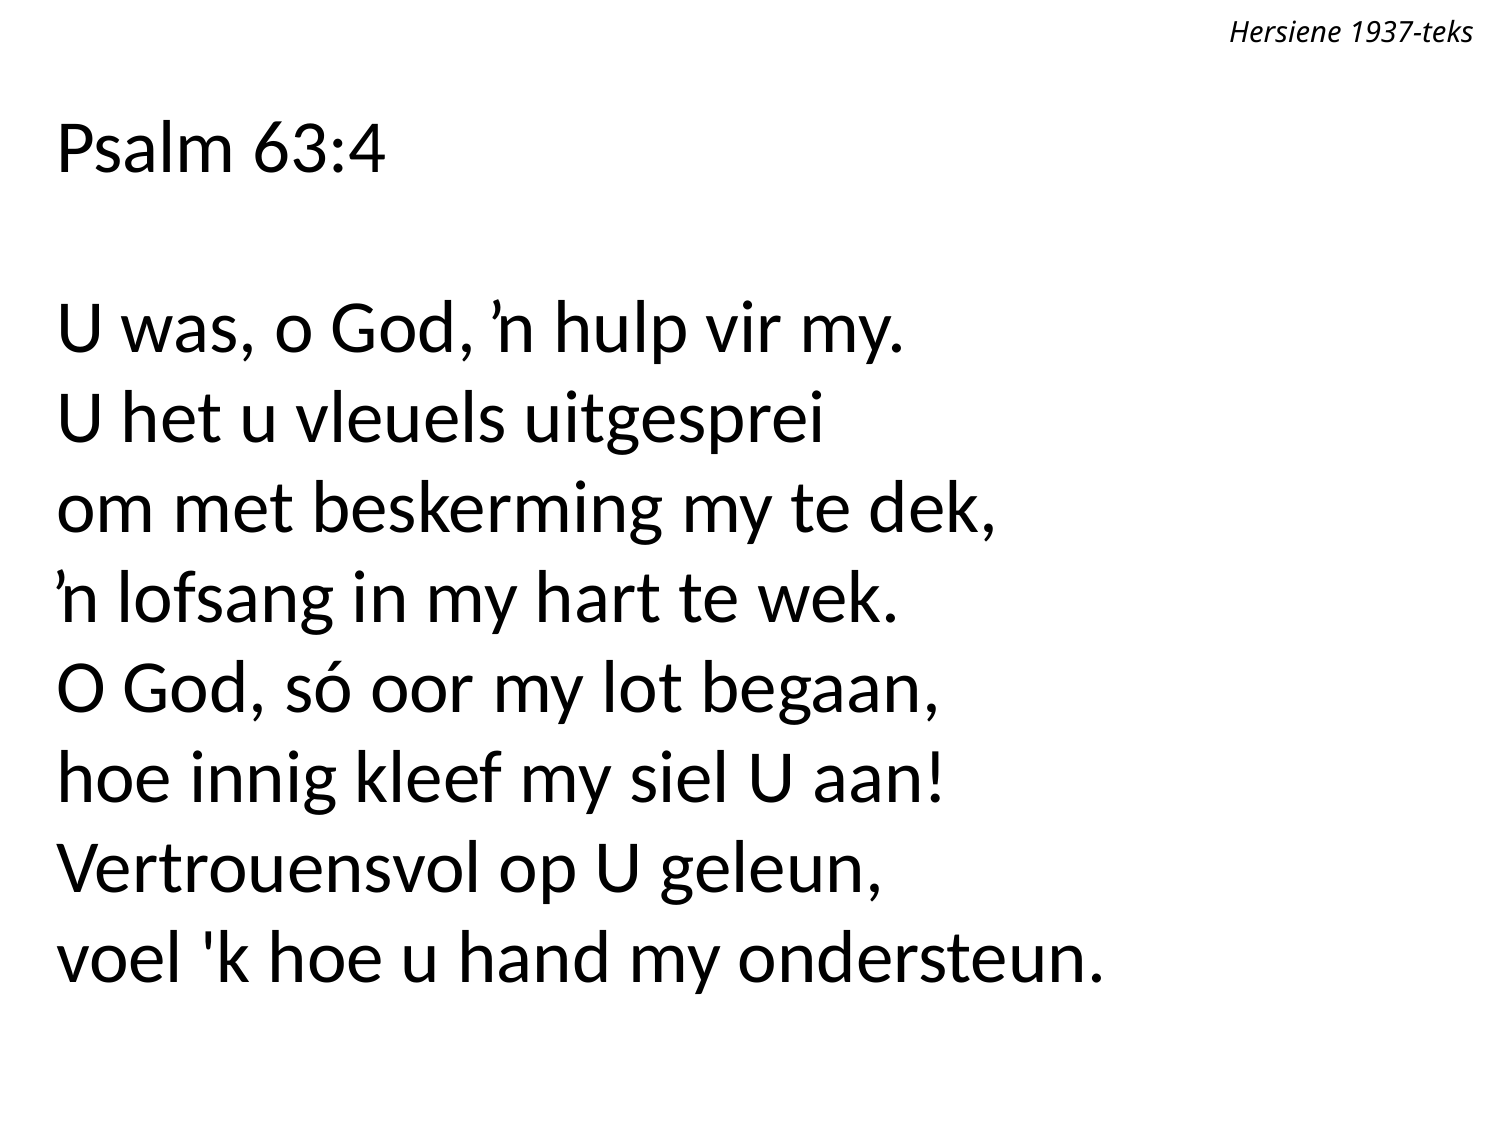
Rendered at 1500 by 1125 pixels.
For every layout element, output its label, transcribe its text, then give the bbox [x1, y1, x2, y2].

text_box Hersiene 1937-teks [1214, 5, 1489, 56]
text_box Psalm 63:4 U was, o God, ŉ hulp vir my. U het u vleuels uitgesprei om met beskerming my te dek, ŉ lofsang in my hart te wek. O God, só oor my lot begaan, hoe innig kleef my siel U aan! Vertrouensvol op U geleun, voel 'k hoe u hand my ondersteun. [41, 89, 1436, 1095]
